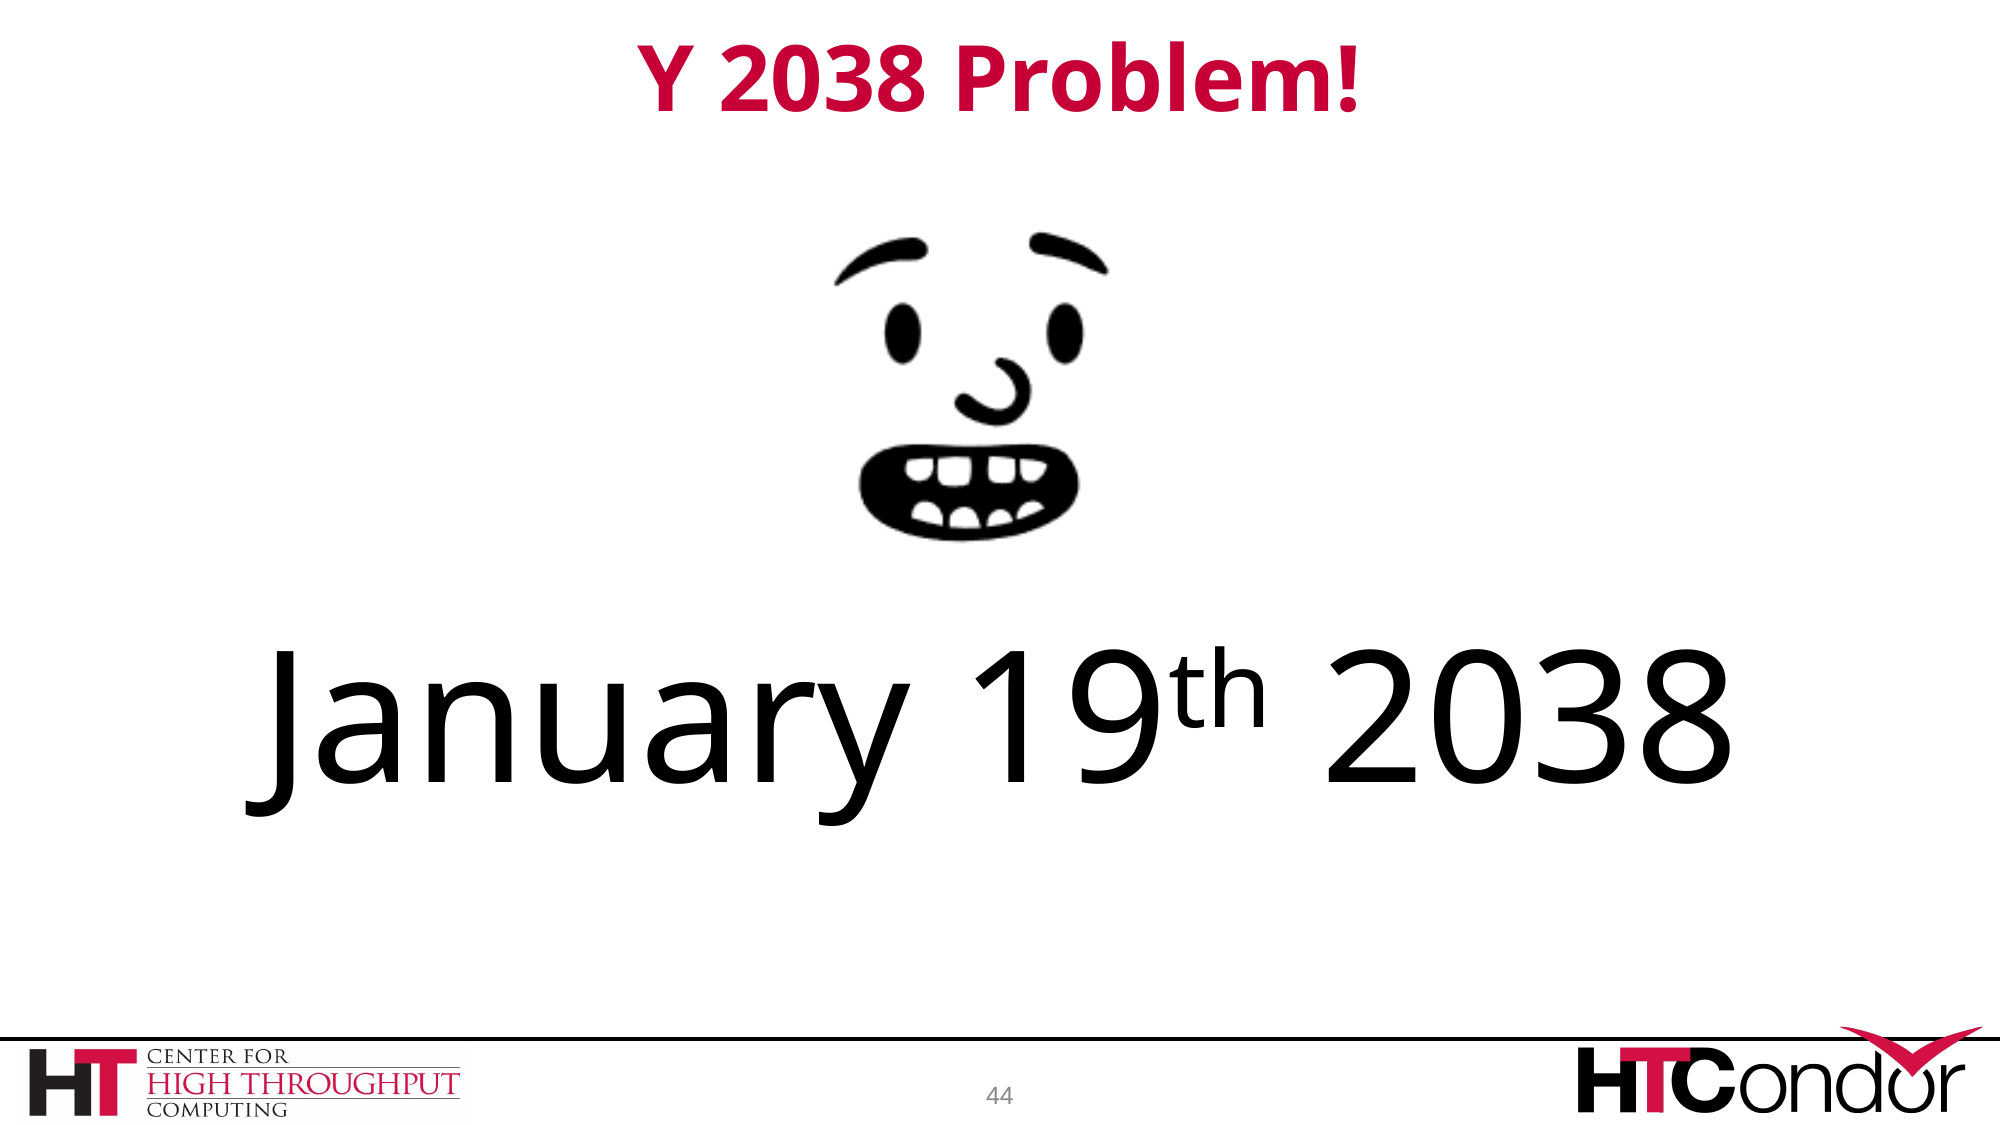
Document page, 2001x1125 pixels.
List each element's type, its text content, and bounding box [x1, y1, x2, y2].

picture [1573, 1025, 1988, 1119]
picture [811, 206, 1129, 563]
picture [20, 1041, 469, 1125]
title Y 2038 Problem! [0, 0, 2000, 150]
slide_number 44 [766, 1065, 1234, 1125]
list January 19th 2038 [123, 591, 1877, 891]
